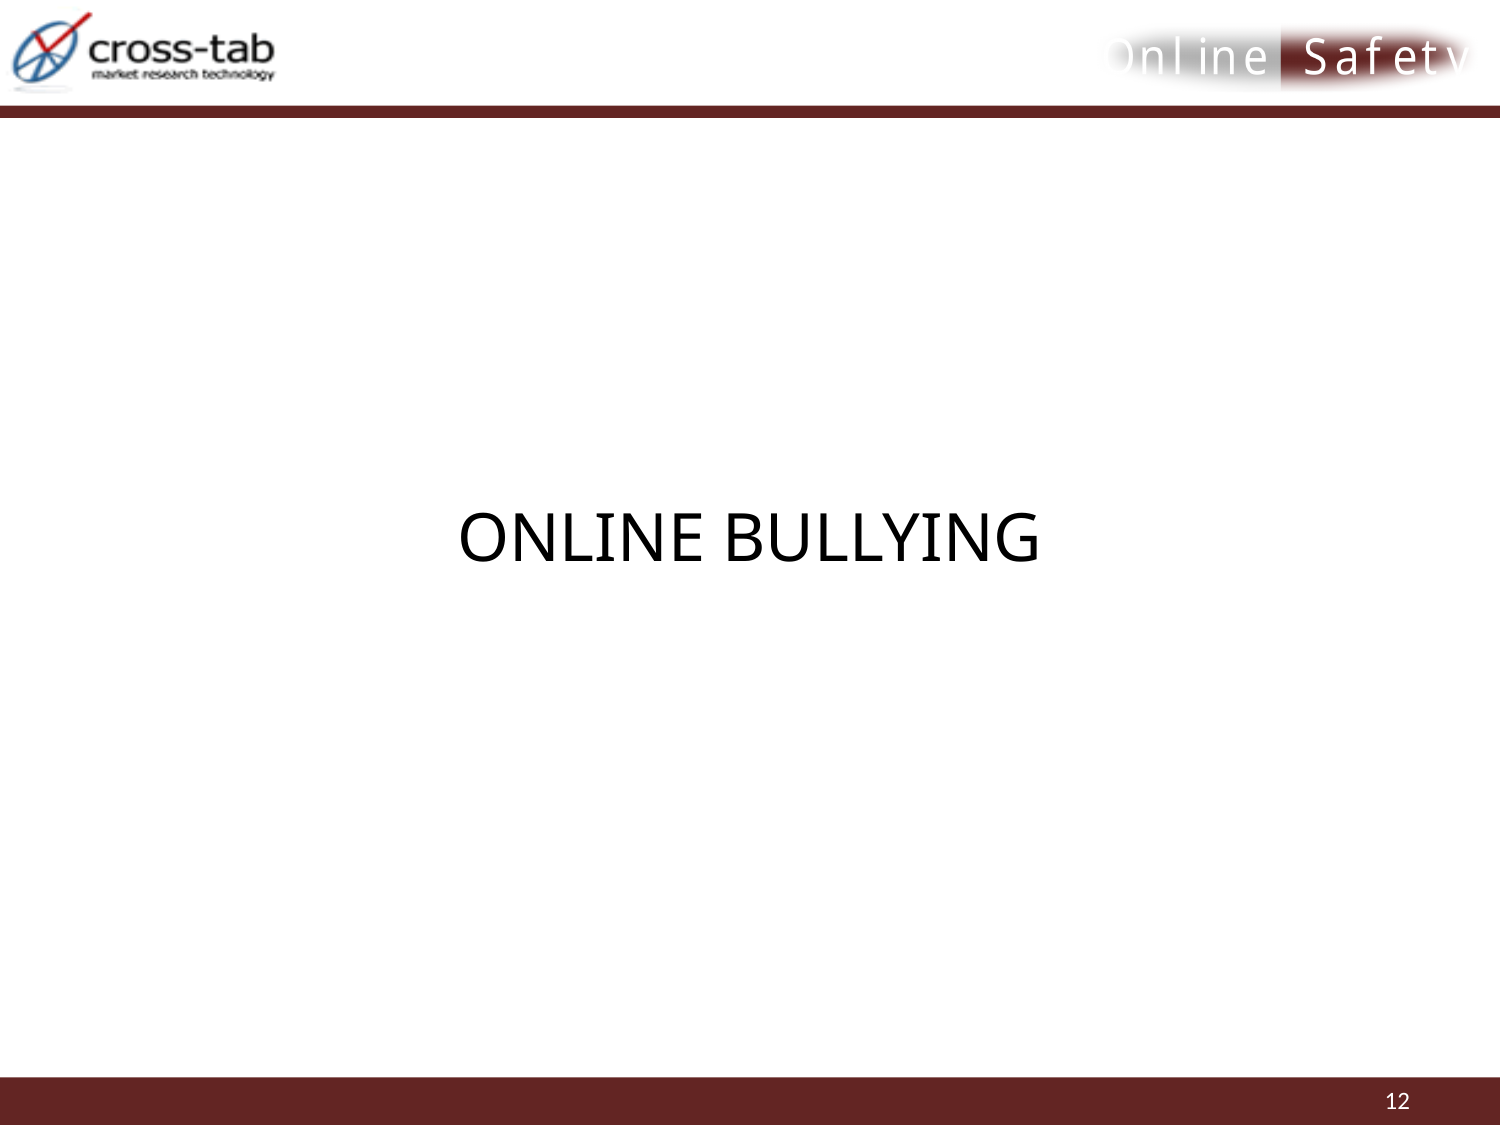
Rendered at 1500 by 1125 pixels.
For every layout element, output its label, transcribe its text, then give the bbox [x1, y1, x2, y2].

title ONLINE BULLYING [75, 487, 1425, 638]
slide_number 12 [1074, 1069, 1425, 1125]
picture [2, 0, 309, 100]
